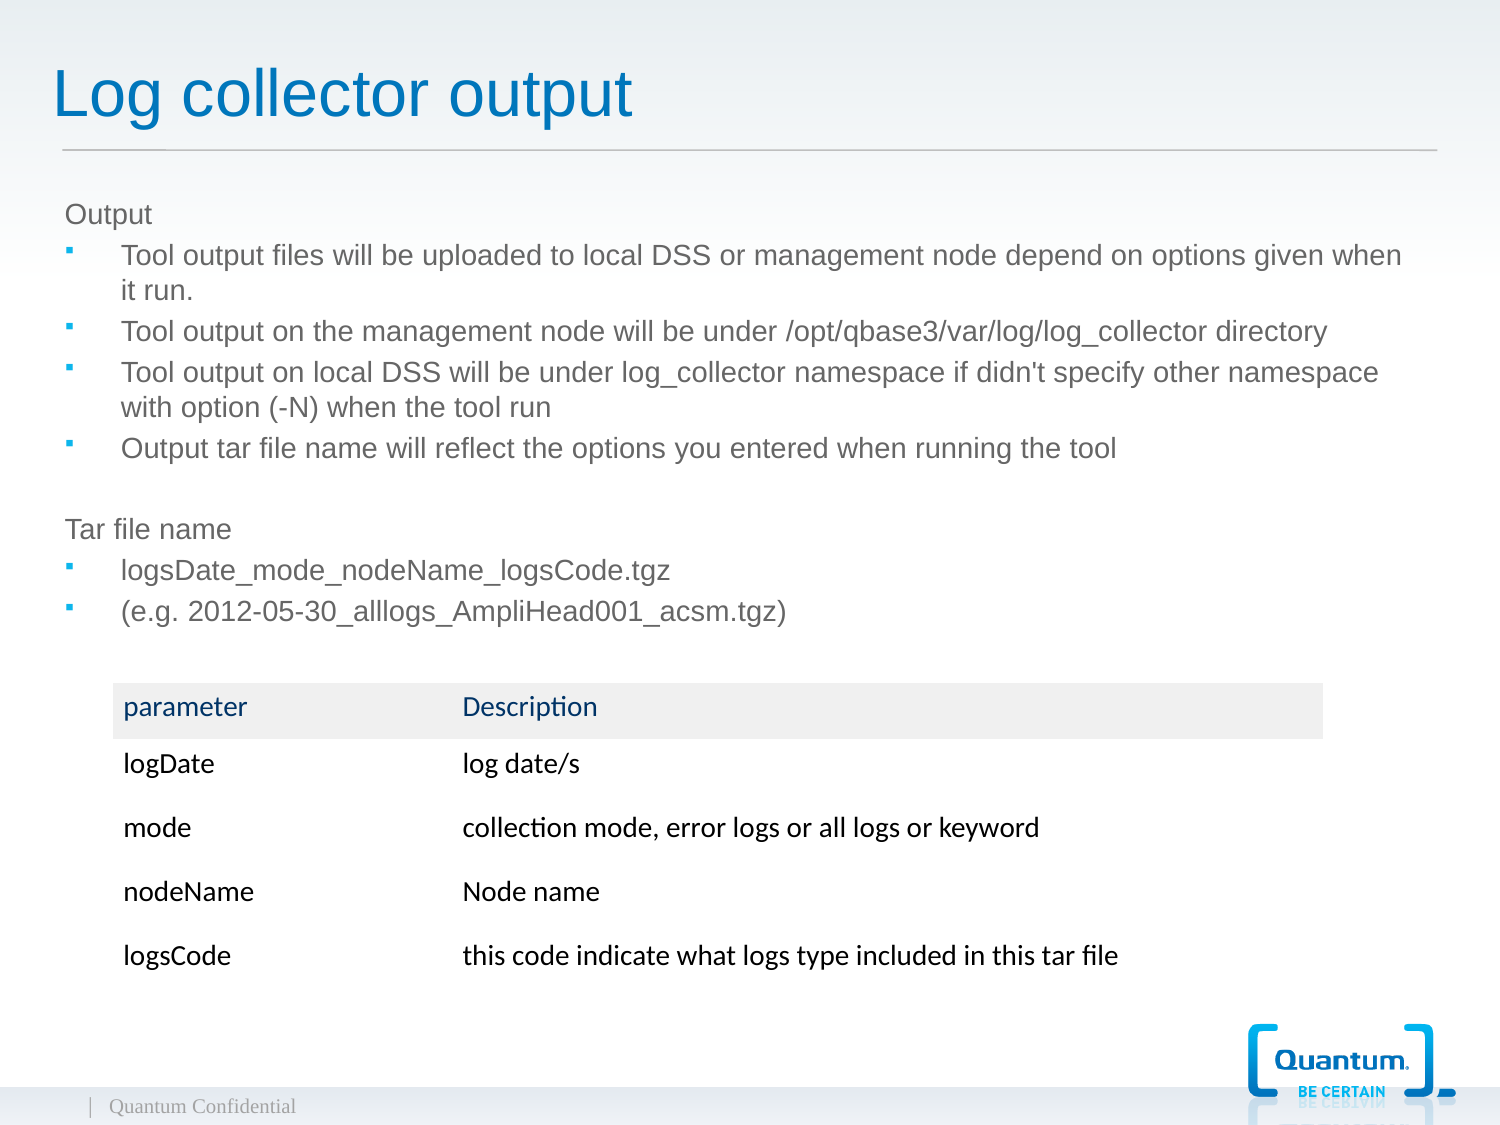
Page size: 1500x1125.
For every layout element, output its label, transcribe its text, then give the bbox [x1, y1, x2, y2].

table_cell mode [113, 804, 452, 868]
table_header parameter [113, 683, 452, 739]
table_cell Node name [452, 868, 1323, 932]
table_cell collection mode, error logs or all logs or keyword [452, 804, 1323, 868]
table_cell log date/s [452, 739, 1323, 804]
picture [1240, 1012, 1463, 1125]
table_header Description [452, 683, 1323, 739]
table_cell logDate [113, 739, 452, 804]
list Output Tool output files will be uploaded to local DSS or management node depend on options given when it run. Tool output on the management node will be under /opt/qbase3/var/log/log_collector directory Tool output on local DSS will be under log_collector namespace if didn't specify other namespace with option (-N) when the tool run Output tar file name will reflect the options you entered when running the tool Tar file name logsDate_mode_nodeName_logsCode.tgz (e.g. 2012-05-30_alllogs_AmpliHead001_acsm.tgz) [49, 187, 1438, 1013]
table_cell this code indicate what logs type included in this tar file [452, 932, 1323, 996]
title Log collector output [37, 37, 1313, 143]
table_cell nodeName [113, 868, 452, 932]
table_cell logsCode [113, 932, 452, 996]
